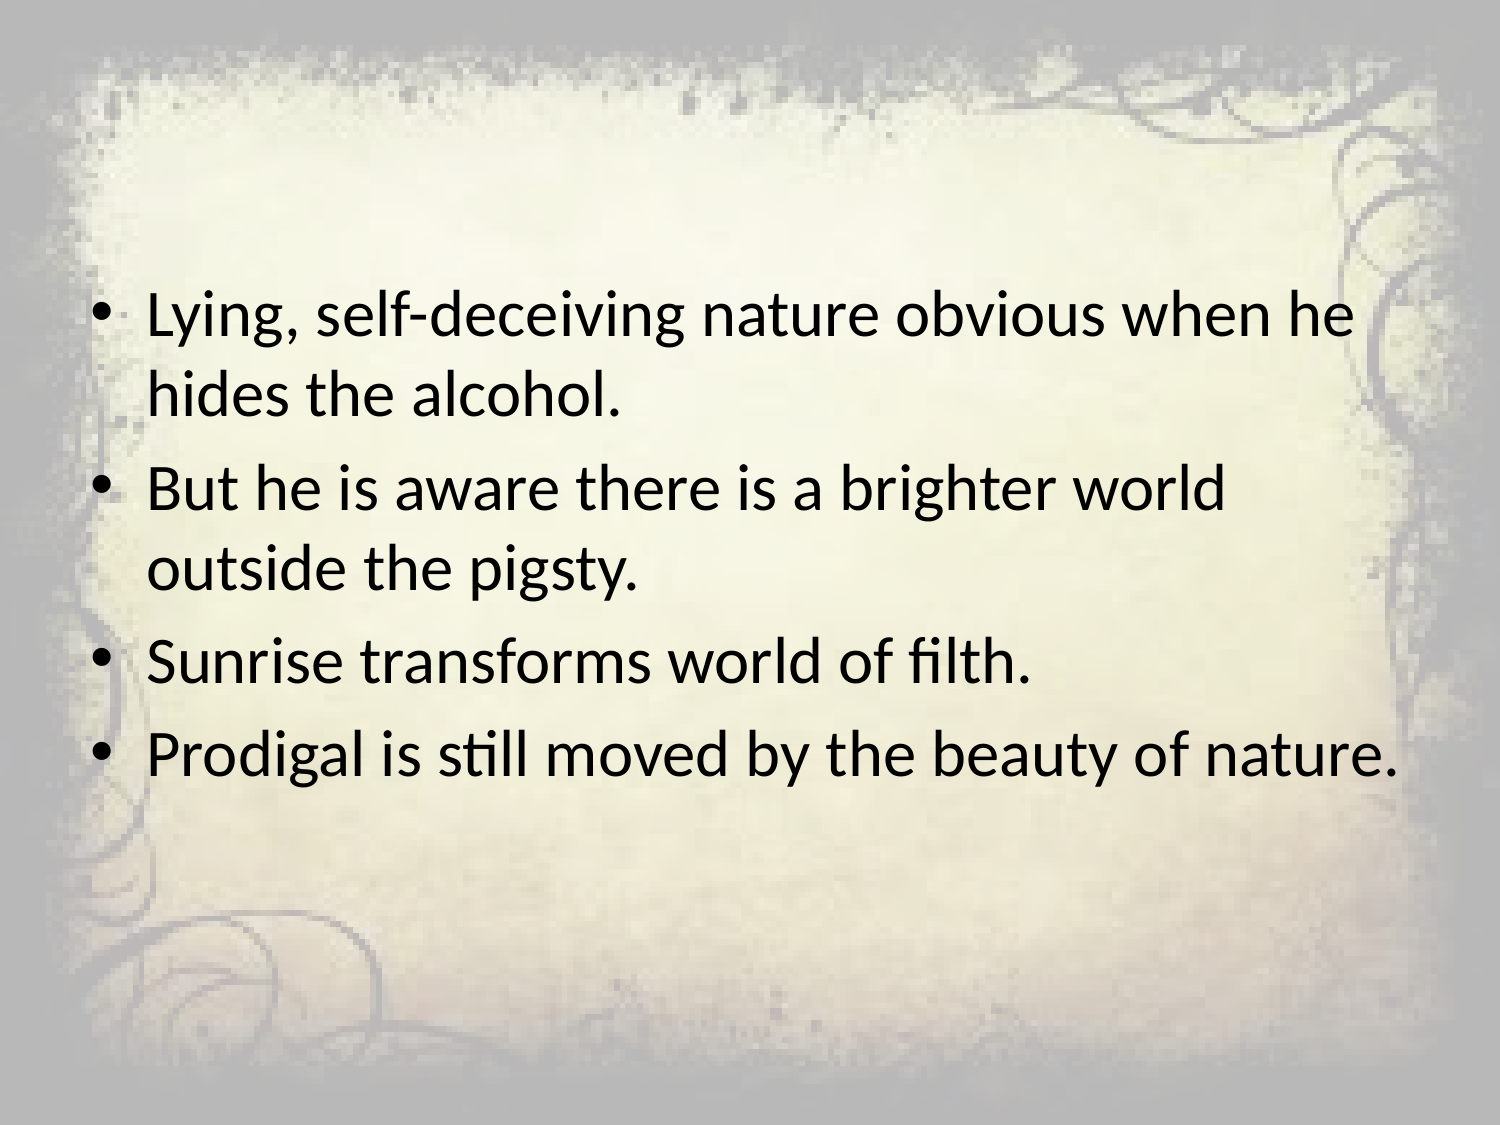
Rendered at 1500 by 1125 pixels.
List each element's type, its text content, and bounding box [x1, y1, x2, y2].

list Lying, self-deceiving nature obvious when he hides the alcohol. But he is aware there is a brighter world outside the pigsty. Sunrise transforms world of filth. Prodigal is still moved by the beauty of nature. [75, 262, 1425, 1005]
